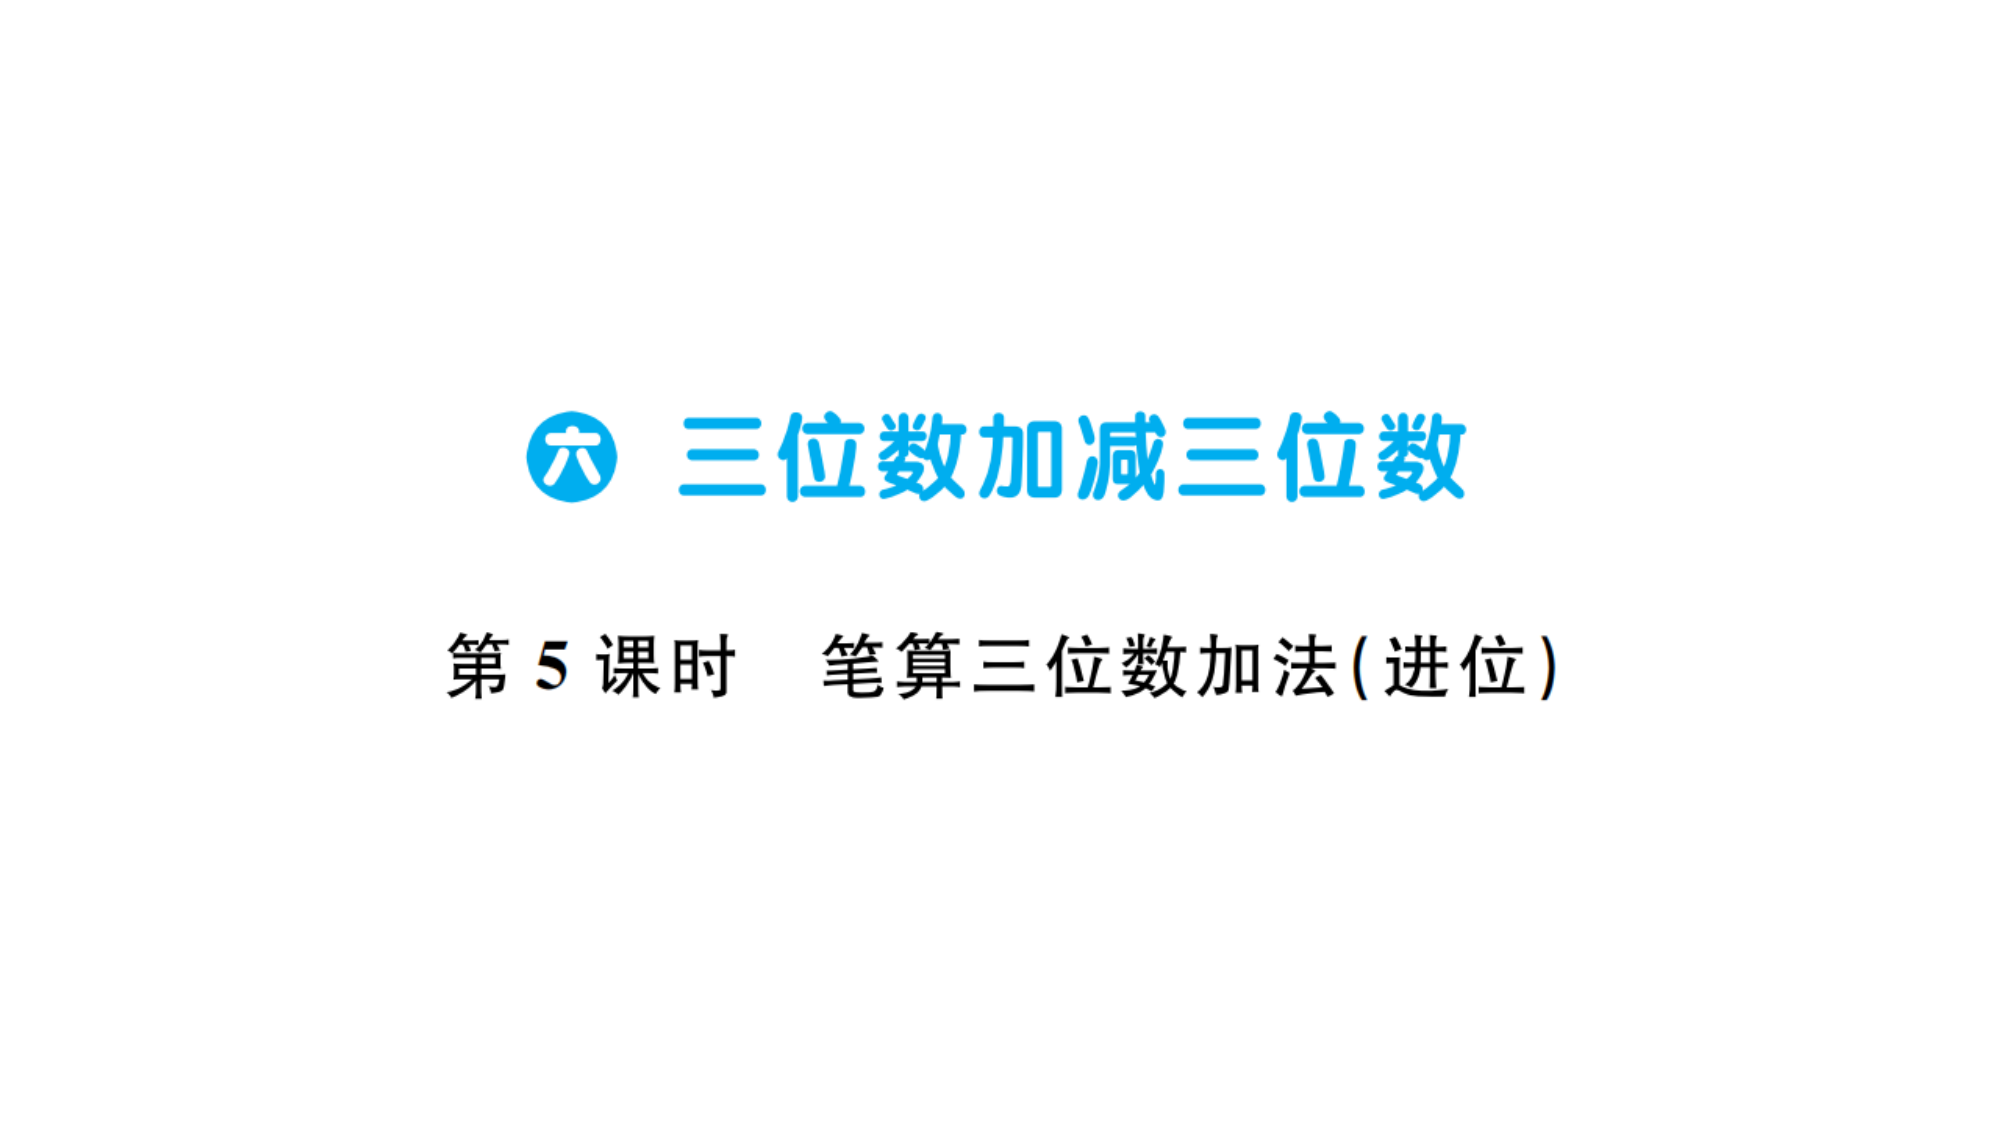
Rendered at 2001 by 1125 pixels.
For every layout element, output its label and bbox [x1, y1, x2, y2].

picture [432, 620, 1568, 717]
picture [513, 397, 1487, 515]
